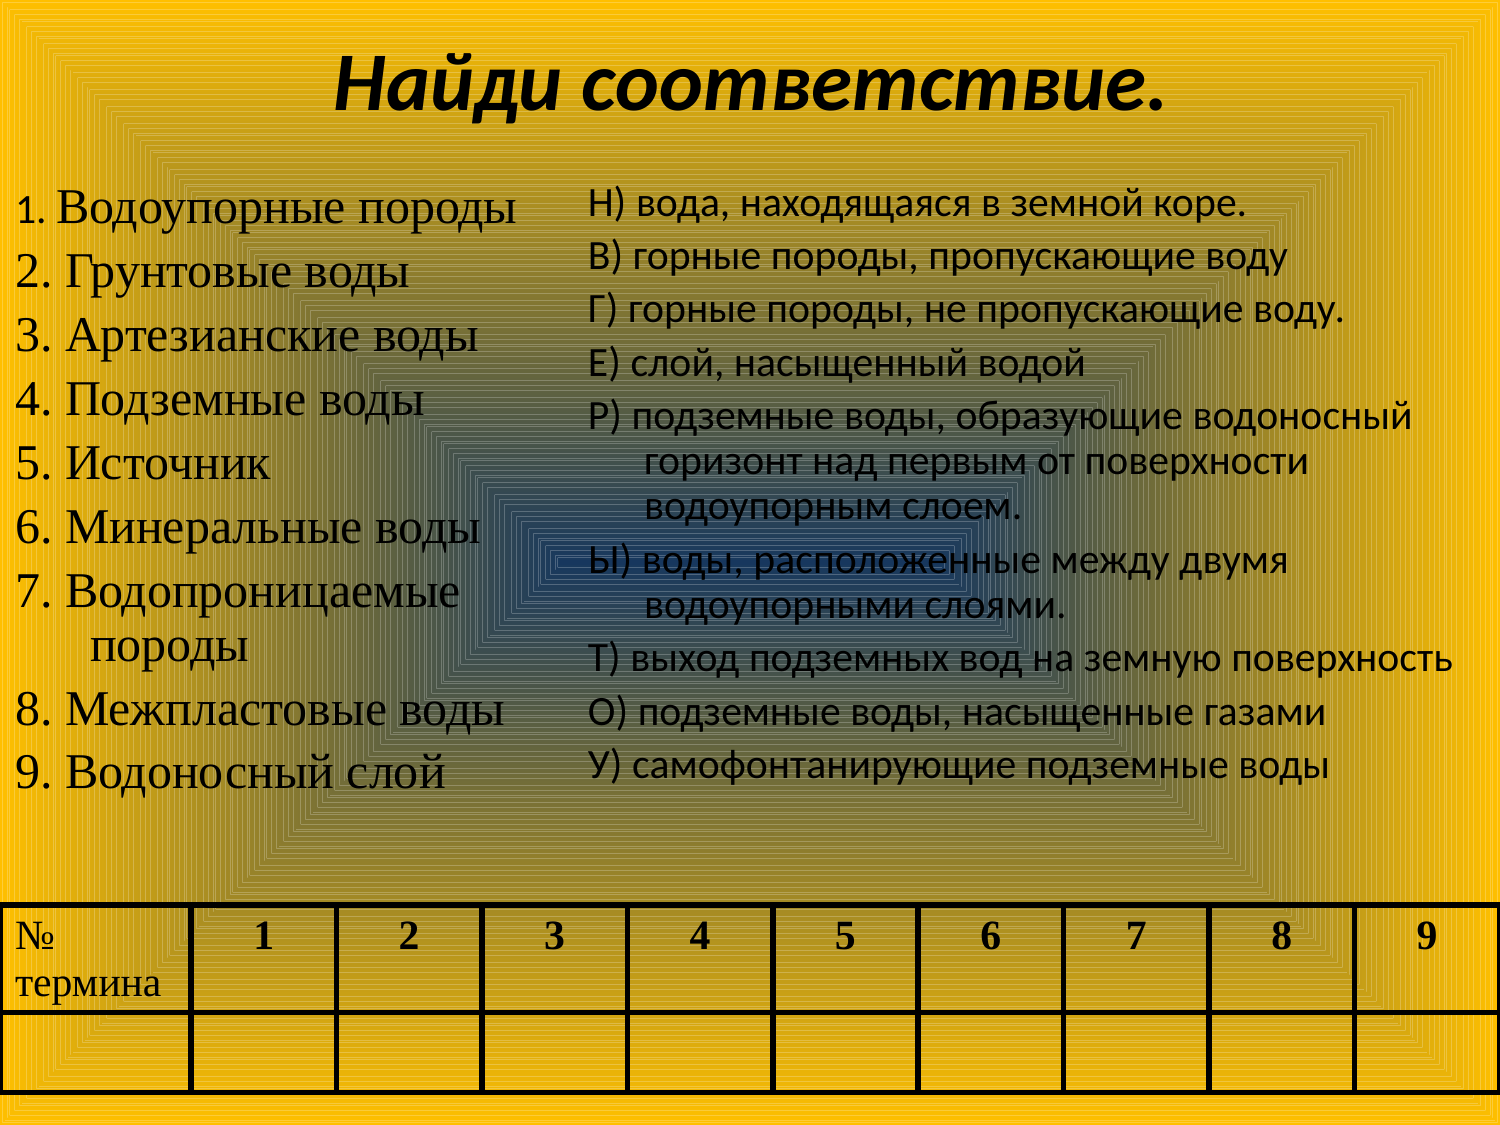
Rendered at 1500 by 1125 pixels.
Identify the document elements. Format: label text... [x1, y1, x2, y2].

list Н) вода, находящаяся в земной коре. В) горные породы, пропускающие воду Г) горные породы, не пропускающие воду. Е) слой, насыщенный водой Р) подземные воды, образующие водоносный горизонт над первым от поверхности водоупорным слоем. Ы) воды, расположенные между двумя водоупорными слоями. Т) выход подземных вод на земную поверхность О) подземные воды, насыщенные газами У) самофонтанирующие подземные воды [572, 172, 1500, 902]
table_header 3 [485, 908, 625, 1010]
table_cell [1066, 1015, 1206, 1090]
table_header 9 [1357, 908, 1497, 1010]
table_cell [194, 1015, 334, 1090]
list 1. Водоупорные породы 2. Грунтовые воды 3. Артезианские воды 4. Подземные воды 5. Источник 6. Минеральные воды 7. Водопроницаемые породы 8. Межпластовые воды 9. Водоносный слой [0, 172, 572, 902]
table_cell [776, 1015, 915, 1090]
table_header 7 [1066, 908, 1206, 1010]
table_cell [1357, 1015, 1497, 1090]
table_cell [921, 1015, 1061, 1090]
table_header 6 [921, 908, 1061, 1010]
table_cell [3, 1015, 188, 1090]
table_header 5 [776, 908, 915, 1010]
table_header 1 [194, 908, 334, 1010]
table_cell [1212, 1015, 1352, 1090]
table_cell [485, 1015, 625, 1090]
title Найди соответствие. [76, 19, 1427, 135]
table_header № термина [3, 908, 188, 1010]
table_header 2 [339, 908, 479, 1010]
table_header 4 [630, 908, 770, 1010]
table_header 8 [1212, 908, 1352, 1010]
table_cell [630, 1015, 770, 1090]
table_cell [339, 1015, 479, 1090]
